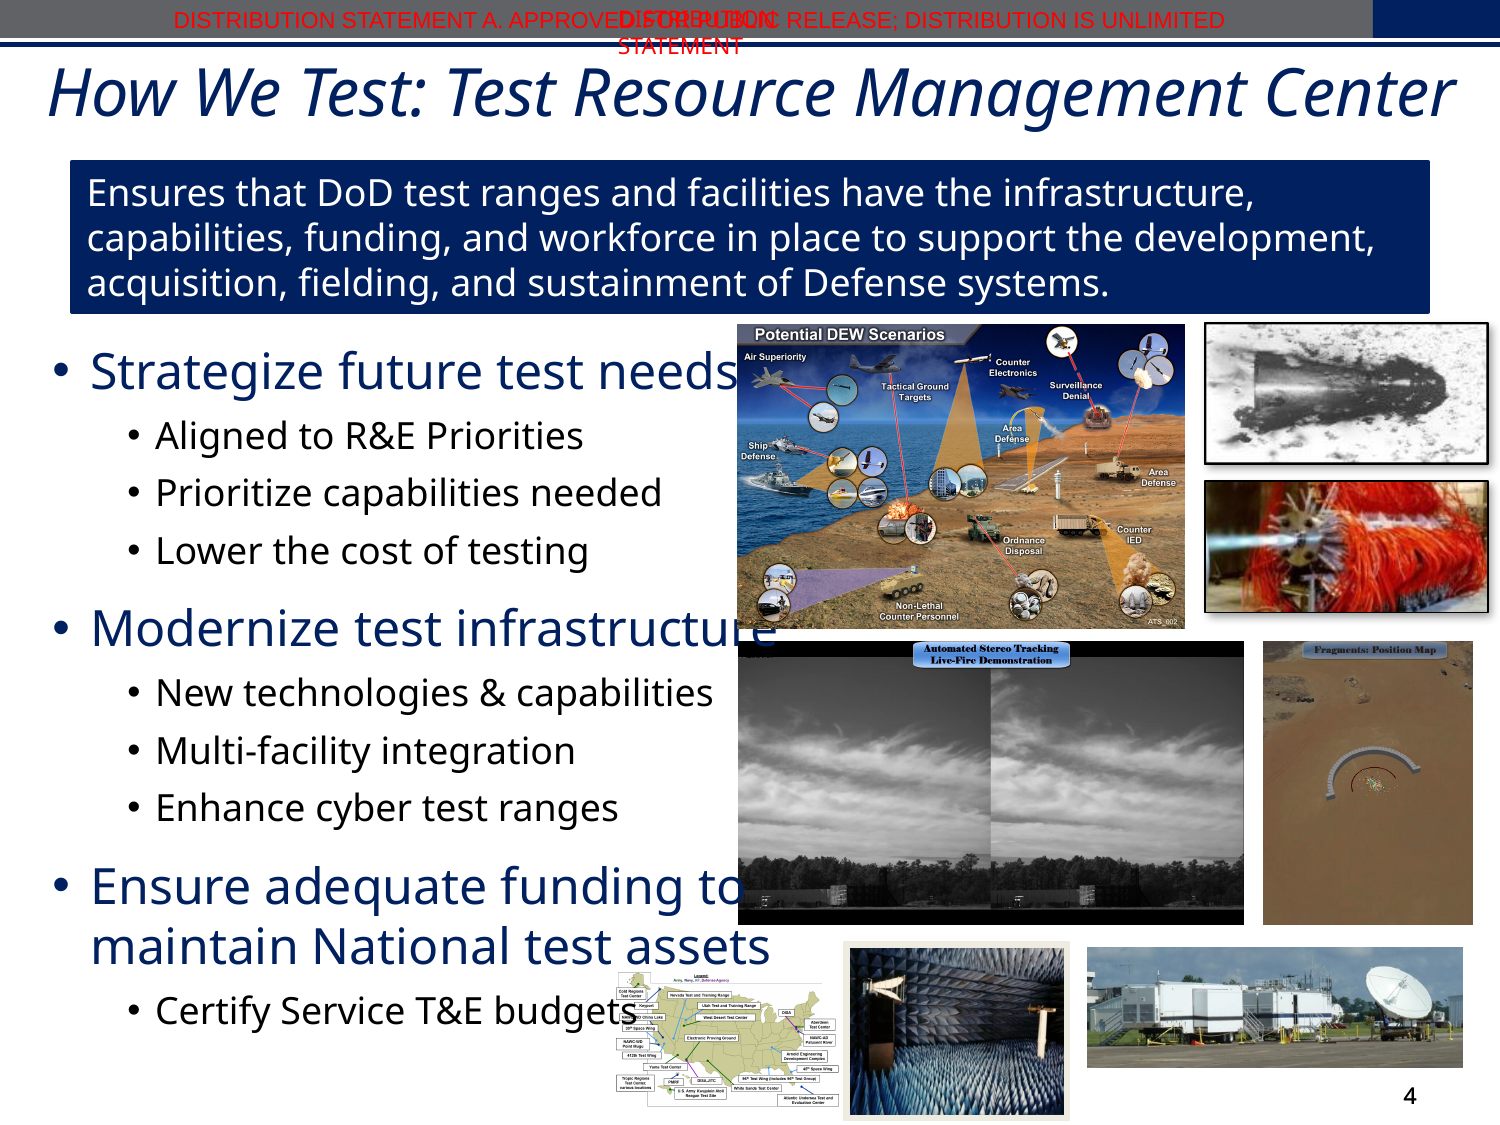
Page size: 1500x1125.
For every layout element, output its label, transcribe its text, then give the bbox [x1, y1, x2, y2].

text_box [737, 640, 1245, 926]
picture [1087, 947, 1464, 1068]
text_box How We Test: Test Resource Management Center [0, 49, 1500, 130]
picture [737, 324, 1185, 629]
text_box Ensures that DoD test ranges and facilities have the infrastructure, capabilities, funding, and workforce in place to support the development, acquisition, fielding, and sustainment of Defense systems. [70, 160, 1430, 314]
text_box 4 [1399, 1081, 1421, 1113]
picture [615, 972, 839, 1107]
text_box Strategize future test needs Aligned to R&E Priorities Prioritize capabilities needed Lower the cost of testing Modernize test infrastructure New technologies & capabilities Multi-facility integration Enhance cyber test ranges Ensure adequate funding to maintain National test assets Certify Service T&E budgets [37, 331, 1387, 1040]
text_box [1262, 640, 1474, 926]
picture [1205, 481, 1488, 613]
text_box DISTRIBUTION STATEMENT [615, 4, 884, 49]
picture [1204, 323, 1488, 464]
picture [849, 947, 1064, 1116]
